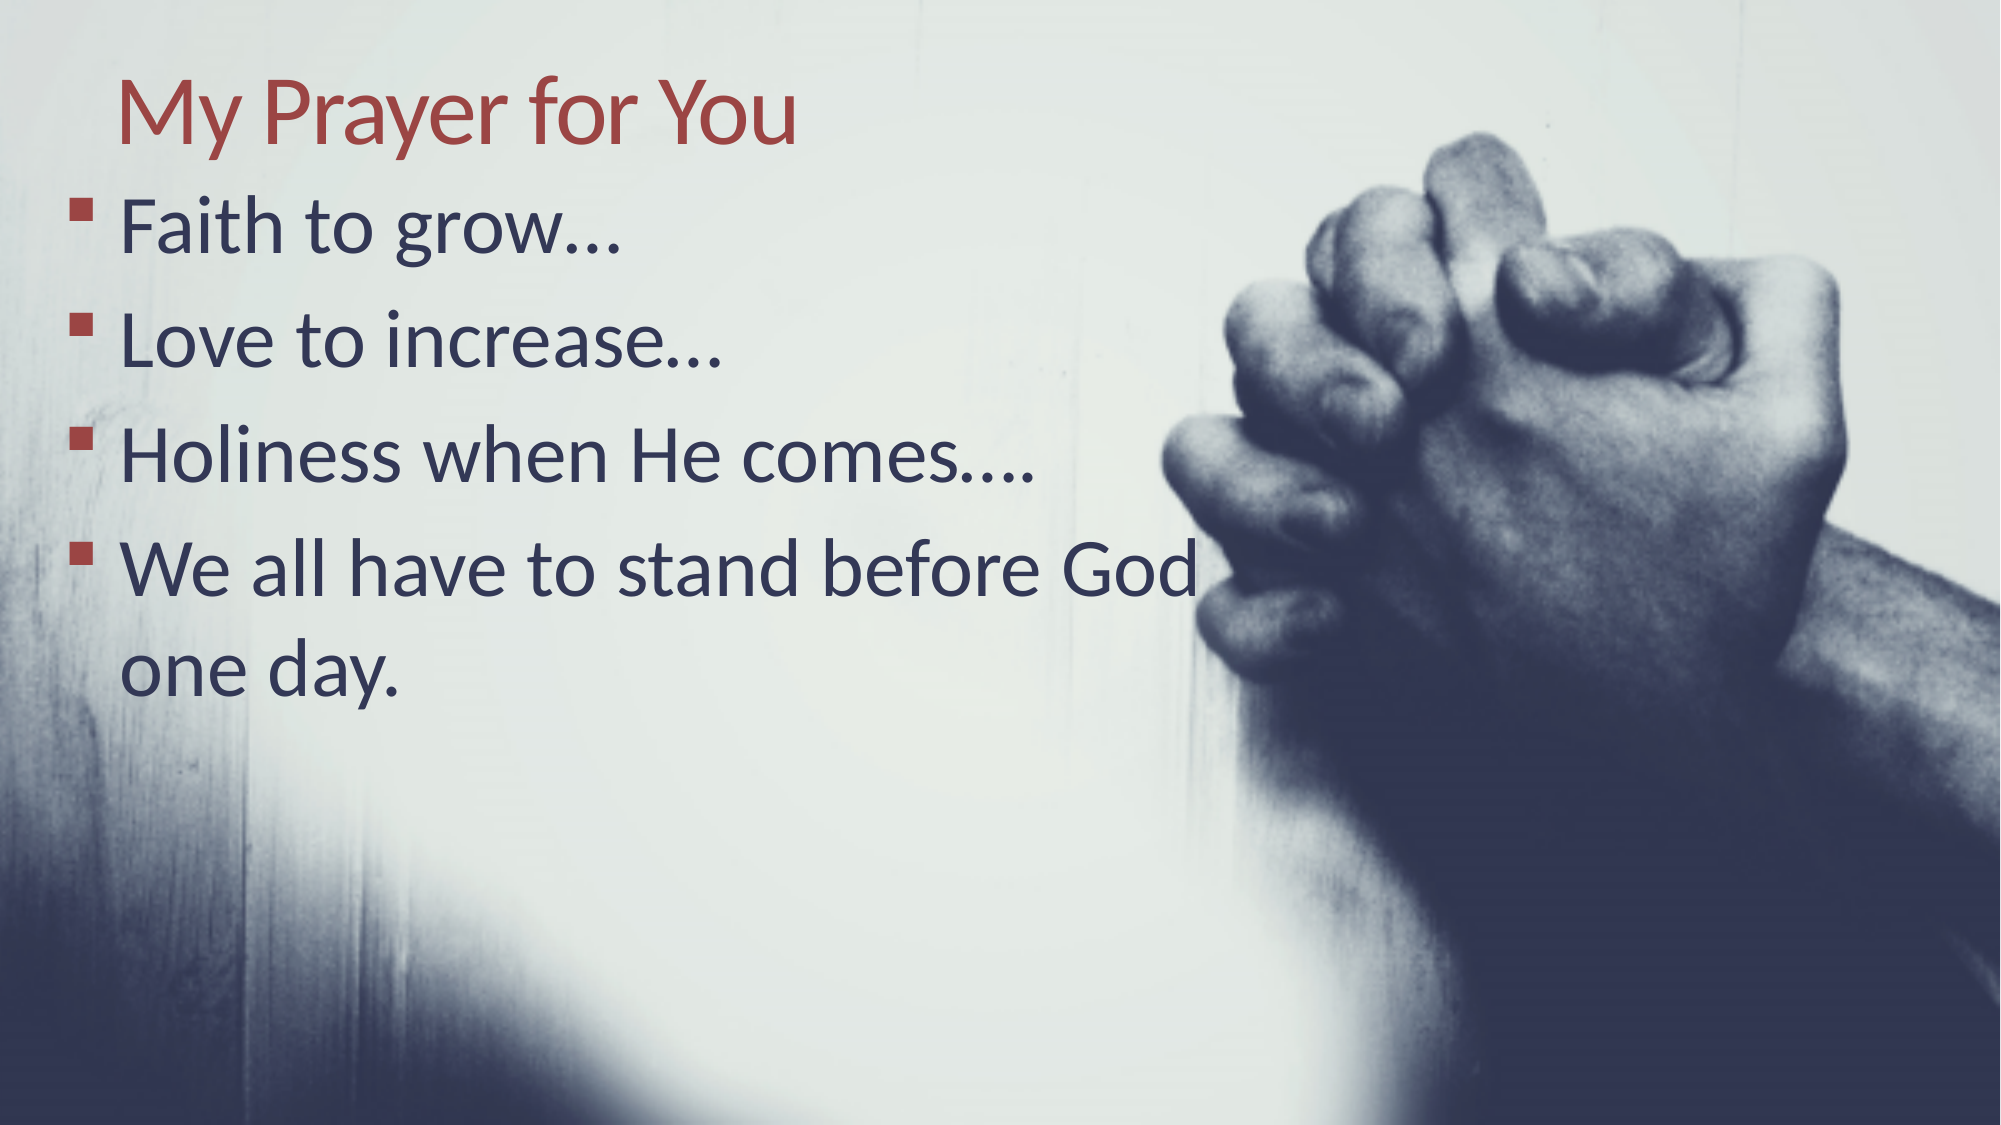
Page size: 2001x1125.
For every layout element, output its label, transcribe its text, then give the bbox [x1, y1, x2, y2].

picture [0, 0, 2001, 1125]
list Faith to grow… Love to increase… Holiness when He comes…. We all have to stand before God one day. [37, 162, 1263, 888]
title My Prayer for You [99, 37, 1800, 188]
